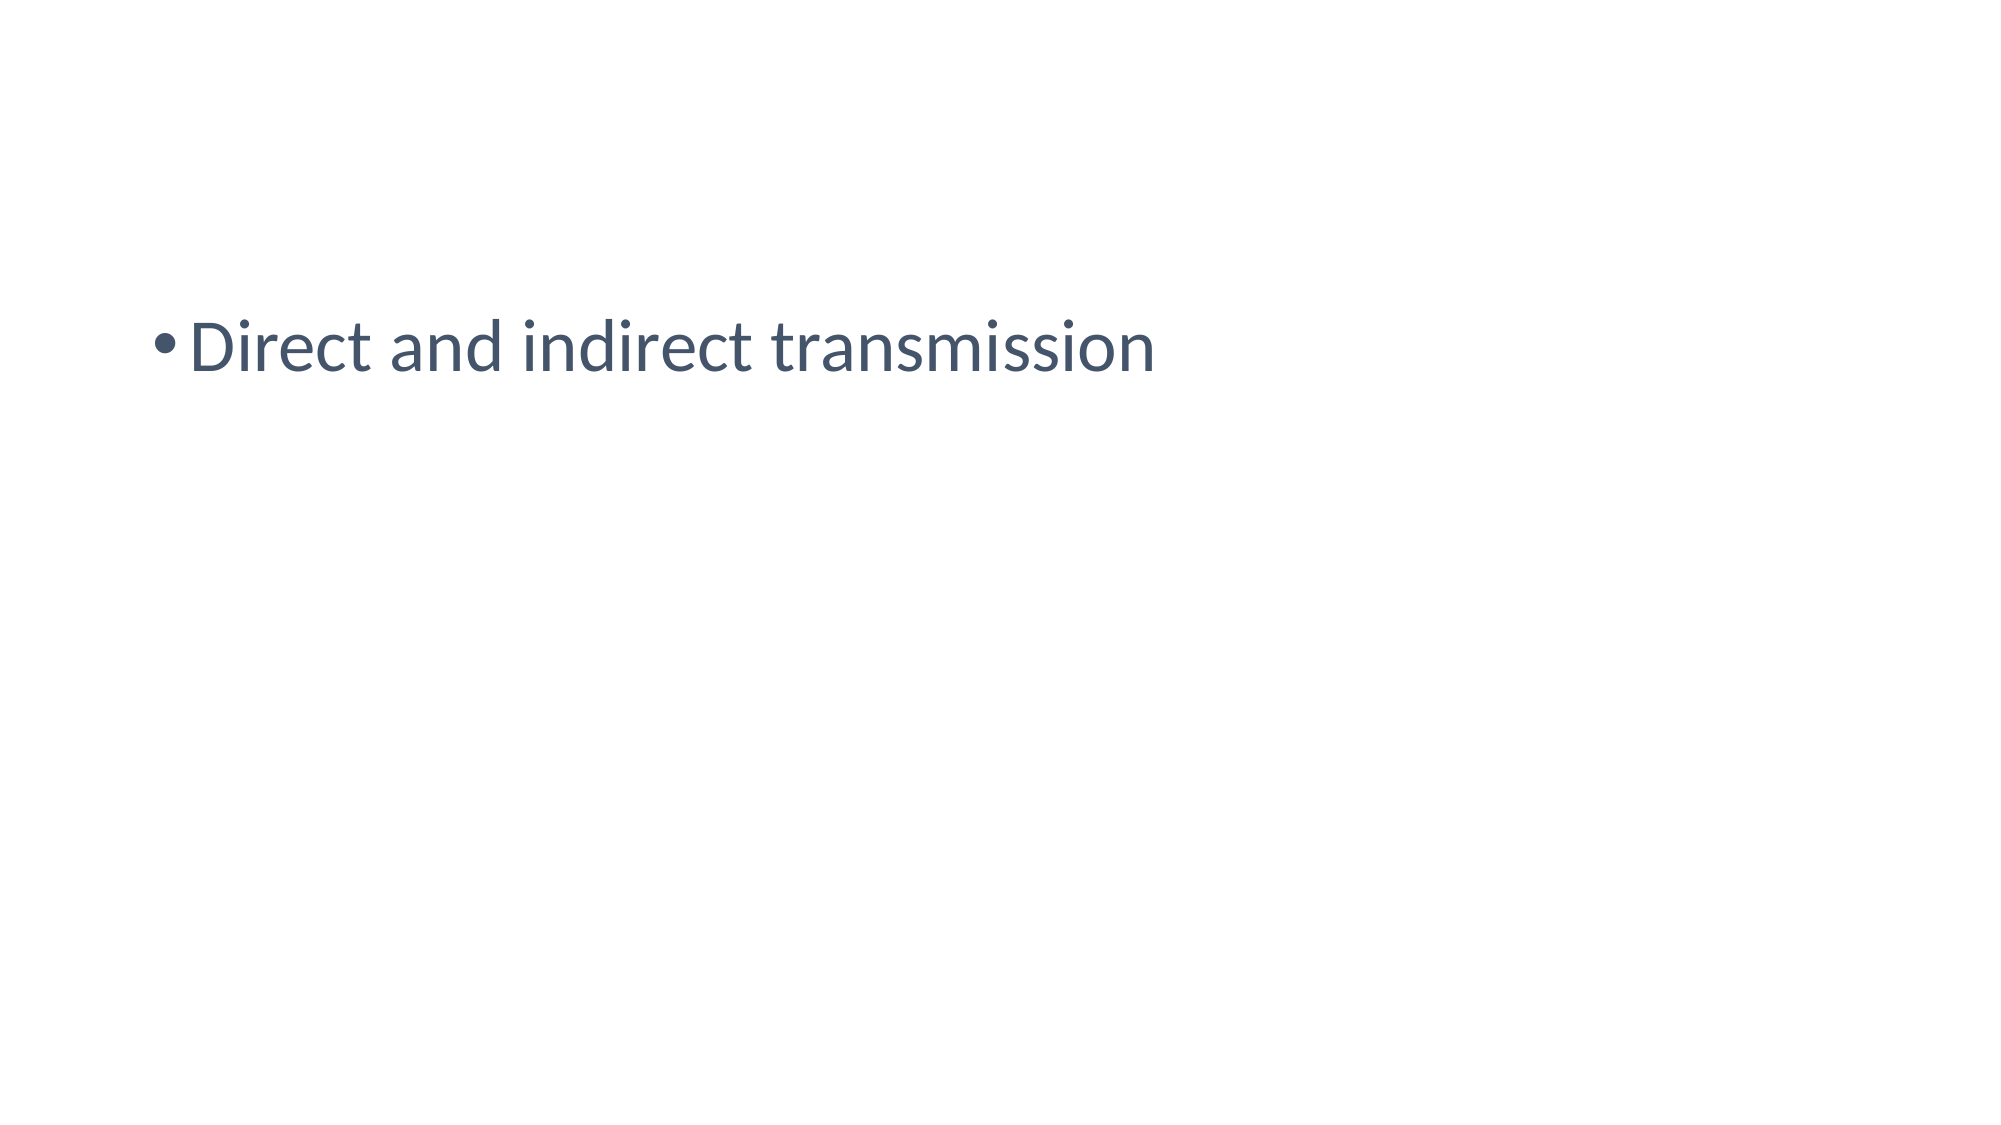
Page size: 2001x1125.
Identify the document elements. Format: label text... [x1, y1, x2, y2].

list Direct and indirect transmission [137, 299, 1863, 1014]
